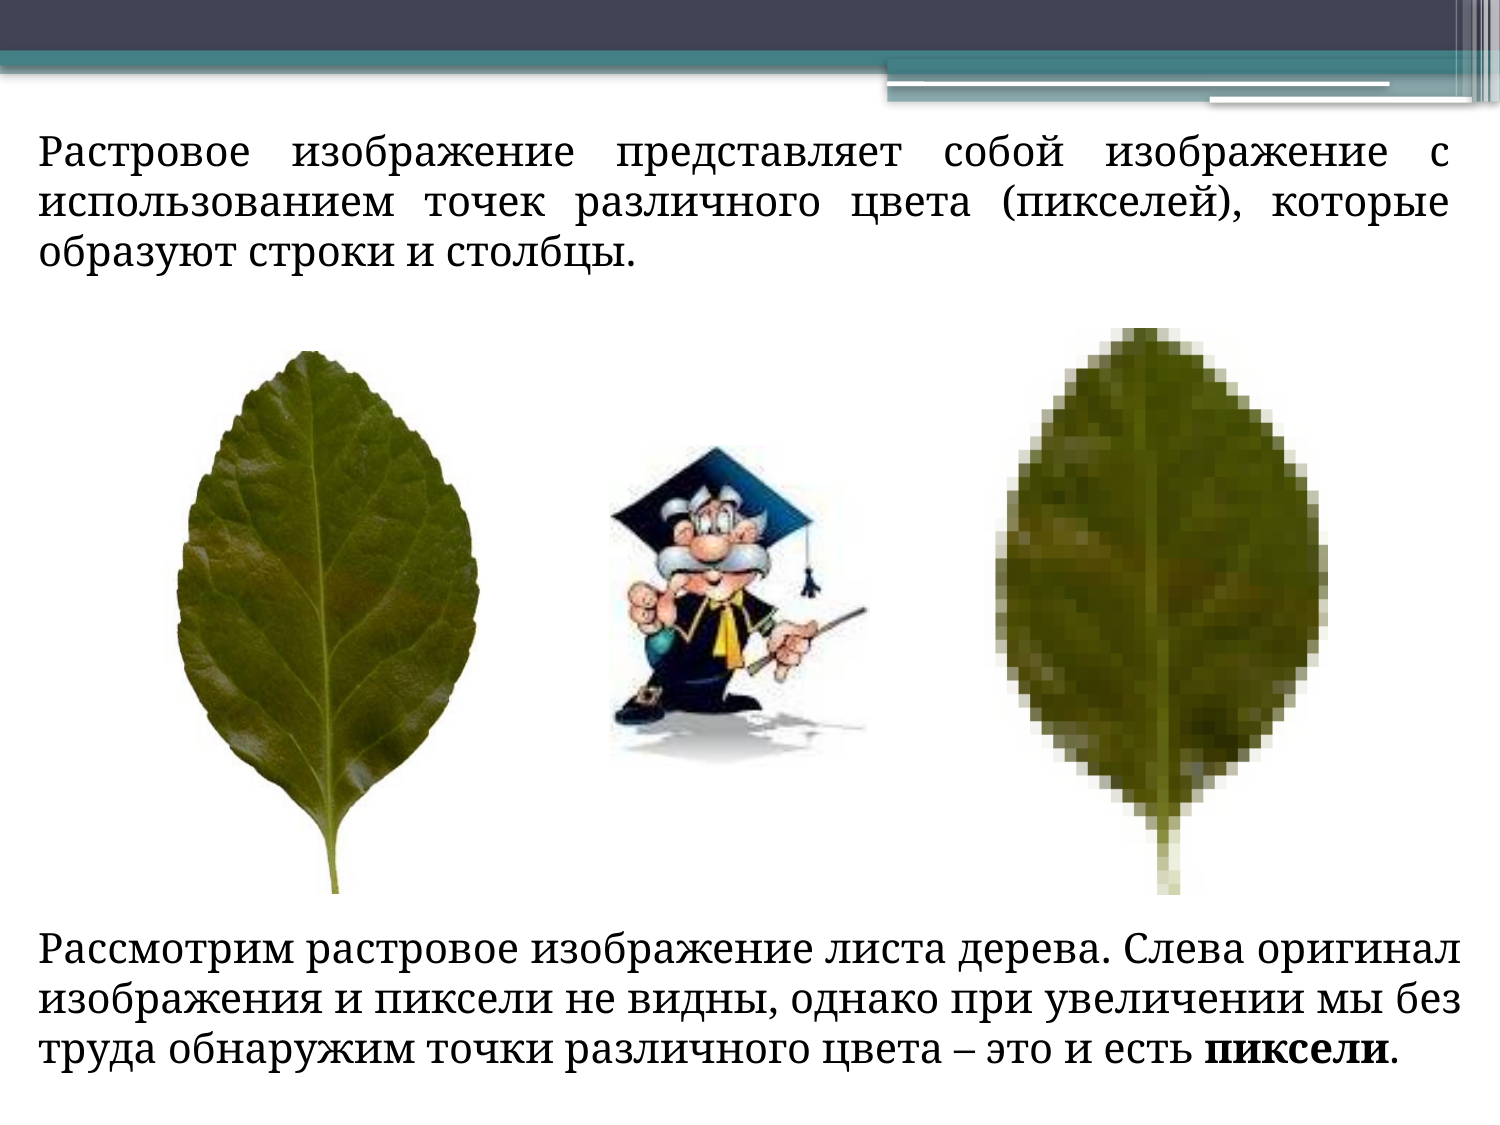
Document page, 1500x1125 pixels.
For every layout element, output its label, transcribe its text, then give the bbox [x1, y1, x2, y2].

picture [984, 327, 1328, 895]
text_box Рассмотрим растровое изображение листа дерева. Слева оригинал изображения и пиксели не видны, однако при увеличении мы без труда обнаружим точки различного цвета – это и есть пиксели. [23, 914, 1477, 1079]
picture [163, 351, 481, 895]
picture [609, 445, 870, 767]
text_box Растровое изображение представляет собой изображение с использованием точек различного цвета (пикселей), которые образуют строки и столбцы. [23, 117, 1465, 282]
